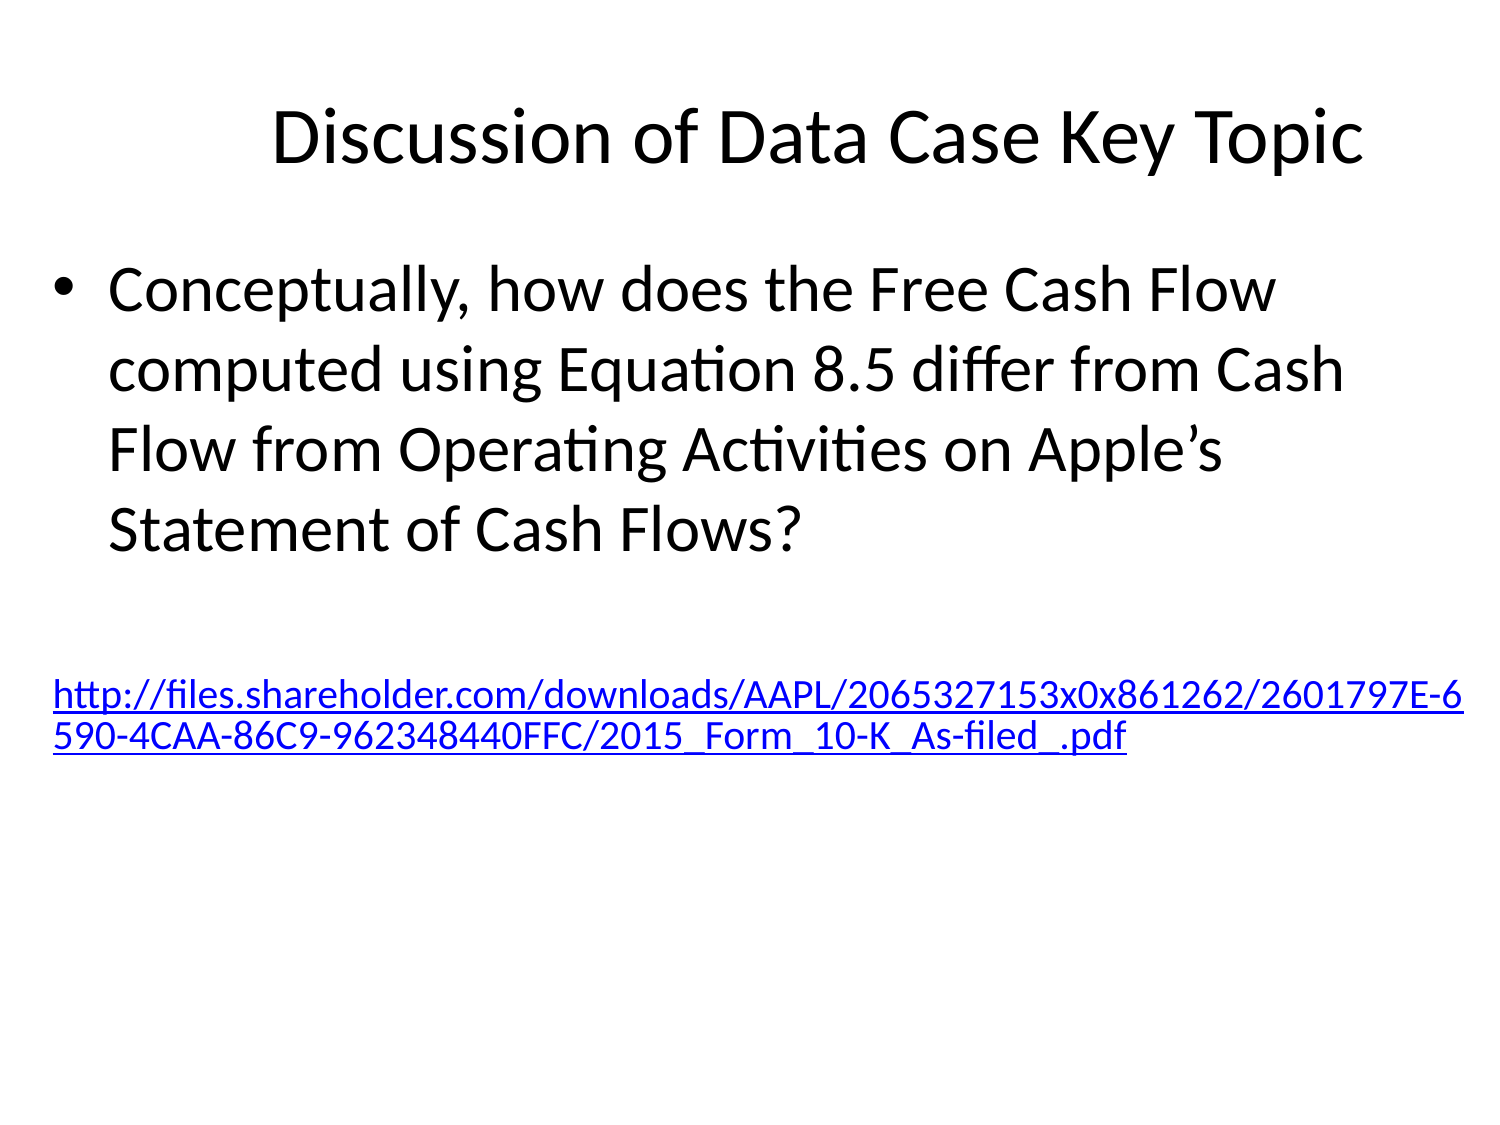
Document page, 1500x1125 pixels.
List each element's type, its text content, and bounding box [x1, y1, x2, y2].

list Conceptually, how does the Free Cash Flow computed using Equation 8.5 differ from Cash Flow from Operating Activities on Apple’s Statement of Cash Flows? http://files.shareholder.com/downloads/AAPL/2065327153x0x861262/2601797E-6590-4CAA-86C9-962348440FFC/2015_Form_10-K_As-filed_.pdf [37, 237, 1488, 1001]
title Discussion of Data Case Key Topic [187, 37, 1451, 226]
